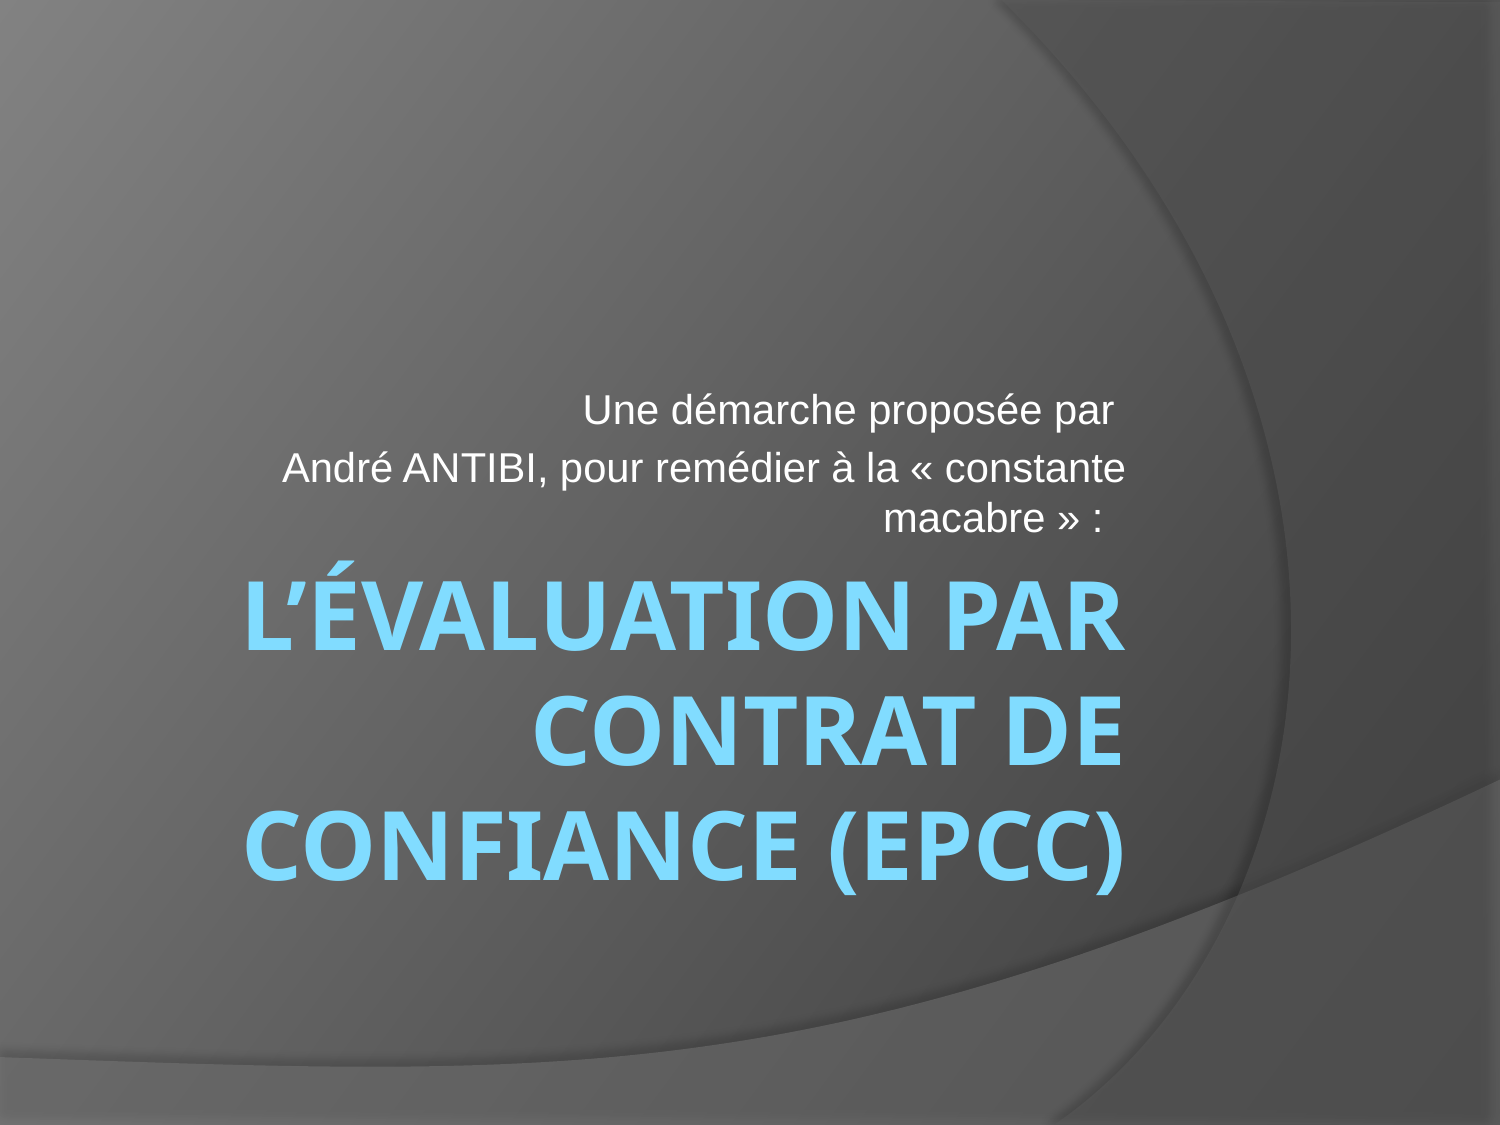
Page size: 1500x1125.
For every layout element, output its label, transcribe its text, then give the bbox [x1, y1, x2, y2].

title L’évaluation par contrat de confiance (EPCC) [70, 547, 1134, 925]
subtitle Une démarche proposée par André ANTIBI, pour remédier à la « constante macabre » : [71, 253, 1134, 541]
